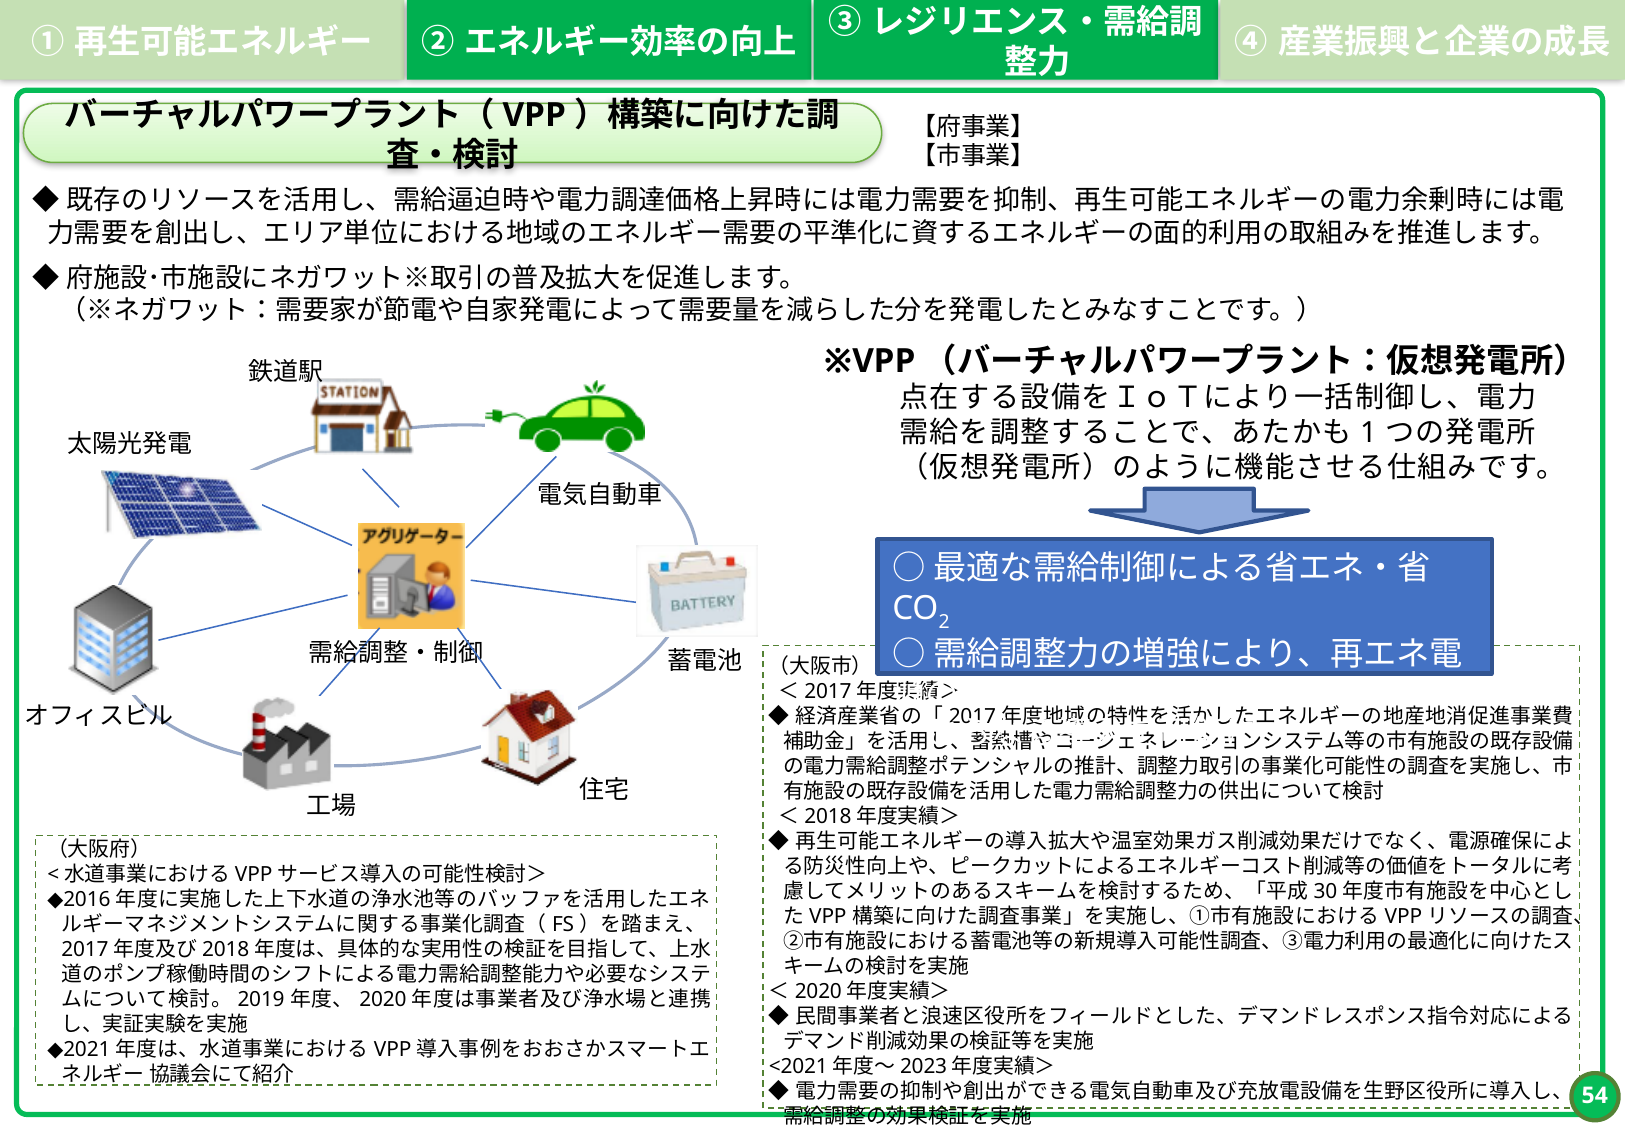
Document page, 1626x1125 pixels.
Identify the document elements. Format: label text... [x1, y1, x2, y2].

picture [308, 365, 417, 470]
text_box （大阪市） ＜2017年度実績＞ ◆経済産業省の「2017年度地域の特性を活かしたエネルギーの地産地消促進事業費補助⾦」を活用し、蓄熱槽やコージェネレーションシステム等の市有施設の既存設備の電⼒需給調整ポテンシャルの推計、調整⼒取引の事業化可能性の調査を実施し、市有施設の既存設備を活⽤した電⼒需給調整⼒の供出について検討 ＜2018年度実績＞ ◆再生可能エネルギーの導入拡大や温室効果ガス削減効果だけでなく、電源確保による防災性向上や、ピークカットによるエネルギーコスト削減等の価値をトータルに考慮してメリットのあるスキームを検討するため、「平成30年度市有施設を中心としたVPP構築に向けた調査事業」を実施し、①市有施設におけるVPPリソースの調査、②市有施設における蓄電池等の新規導入可能性調査、③電力利用の最適化に向けたスキームの検討を実施 ＜2020年度実績＞ ◆民間事業者と浪速区役所をフィールドとした、デマンドレスポンス指令対応によるデマンド削減効果の検証等を実施 <2021年度～2023年度実績＞ ◆電力需要の抑制や創出ができる電気自動車及び充放電設備を生野区役所に導入し、需給調整の効果検証を実施 [761, 643, 1582, 1110]
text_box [29, 419, 758, 828]
text_box ◆既存のリソースを活用し、需給逼迫時や電力調達価格上昇時には電力需要を抑制、再生可能エネルギーの電力余剰時には電力需要を創出し、エリア単位における地域のエネルギー需要の平準化に資するエネルギーの面的利用の取組みを推進します。 ◆府施設･市施設にネガワット※取引の普及拡大を促進します。 （※ネガワット：需要家が節電や自家発電によって需要量を減らした分を発電したとみなすことです。） [18, 175, 1580, 333]
picture [480, 689, 578, 787]
text_box ※VPP（バーチャルパワープラント：仮想発電所） [809, 331, 1602, 387]
text_box 【府事業】 【市事業】 [882, 110, 1119, 171]
picture [484, 379, 645, 452]
text_box 53 [1569, 1070, 1621, 1123]
text_box ② エネルギー効率の向上 [406, 0, 811, 80]
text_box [362, 468, 400, 508]
text_box ① 再生可能エネルギー [0, 0, 404, 80]
picture [101, 470, 262, 539]
text_box 点在する設備をＩｏＴにより一括制御し、電力需給を調整することで、あたかも1つの発電所（仮想発電所）のように機能させる仕組みです。 [884, 387, 1551, 492]
text_box [14, 88, 1605, 1117]
text_box 鉄道駅 [233, 347, 339, 393]
picture [636, 545, 759, 637]
text_box ○最適な需給制御による省エネ・省CO2 ○需給調整力の増強により、再エネ電源の さらなる導入を可能に [875, 537, 1494, 676]
text_box （大阪府） <水道事業におけるVPPサービス導入の可能性検討＞ ◆2016年度に実施した上下水道の浄水池等のバッファを活用したエネルギーマネジメントシステムに関する事業化調査（FS）を踏まえ、2017年度及び2018年度は、具体的な実用性の検証を目指して、上水道のポンプ稼働時間のシフトによる電力需給調整能力や必要なシステムについて検討。2019年度、2020年度は事業者及び浄水場と連携し、実証実験を実施 ◆2021年度は、水道事業におけるVPP導入事例をおおさかスマートエネルギー 協議会にて紹介 [33, 836, 719, 1087]
text_box バーチャルパワープラント（VPP）構築に向けた調査・検討 [22, 102, 882, 164]
text_box [1087, 486, 1311, 535]
picture [241, 696, 334, 792]
text_box ④ 産業振興と企業の成長 [1220, 0, 1625, 80]
text_box ③ レジリエンス・需給調整力 [813, 0, 1217, 80]
